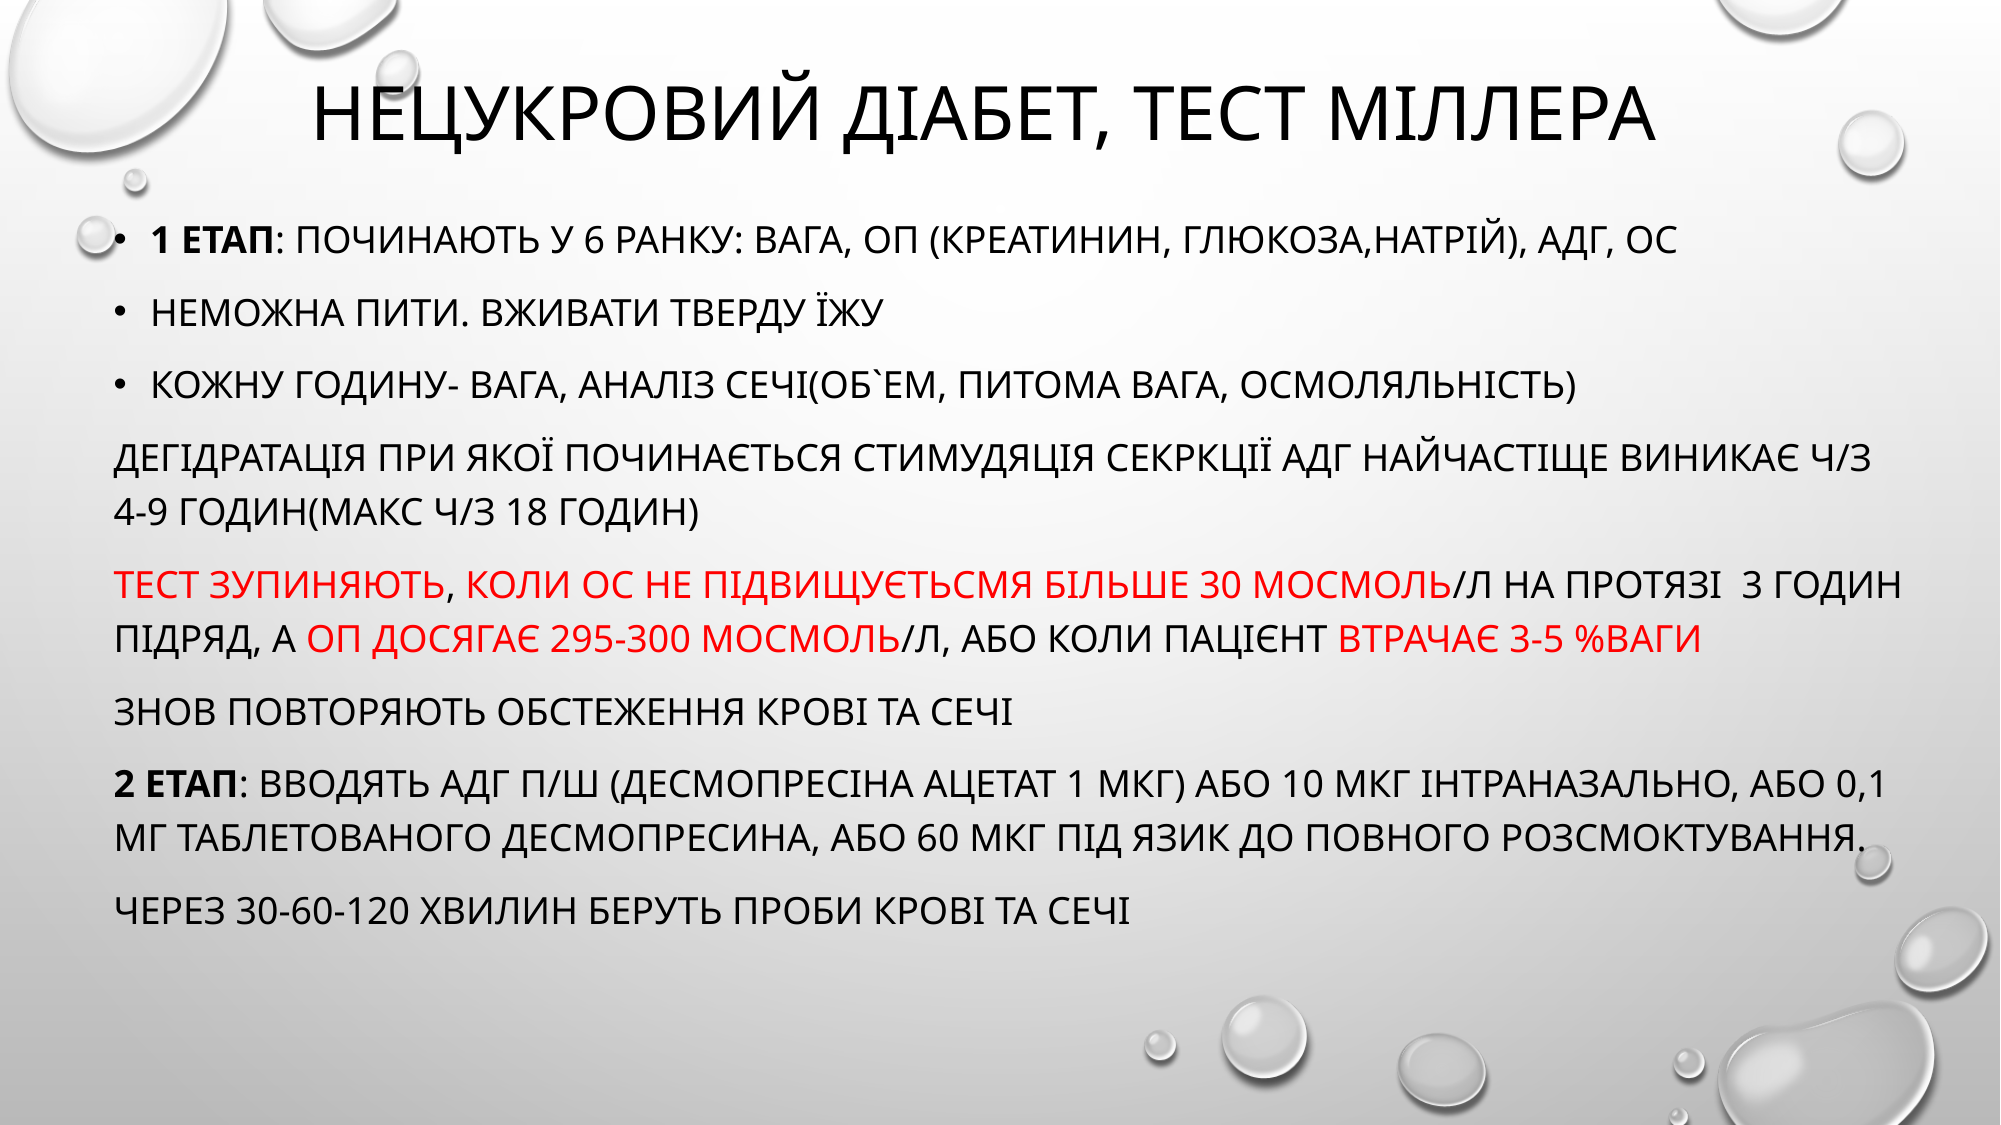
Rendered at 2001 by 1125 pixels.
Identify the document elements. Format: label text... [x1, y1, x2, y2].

title Нецукровий діабет, тест Міллера [143, 0, 1844, 199]
picture [0, 0, 2000, 1125]
list 1 етап: починають у 6 ранку: вага, ОП (креатинин, глюкоза,натрій), АДГ, ОС Неможна пити. вживати тверду їжу Кожну годину- вага, аналіз сечі(об`ем, питома вага, осмоляльність) Дегідратація при якої починається стимудяція секркції АДг найчастіще виникає ч/з 4-9 годин(макс ч/з 18 годин) Тест зупиняють, коли ОС не підвищуєтьсмя більше 30 мосмоль/л на протязі 3 годин підряд, а ОП досягає 295-300 мосмоль/л, або коли пацієнт втрачає 3-5 %ваги Знов повторяють обстеження крові та сечі 2 етап: вводять АДГ п/ш (десмопресіна ацетат 1 мкг) або 10 мкг інтраназально, або 0,1 мг таблетованого десмопресина, або 60 мкг під язик до повного розсмоктування. Через 30-60-120 хвилин беруть проби крові та сечі [98, 199, 1922, 966]
